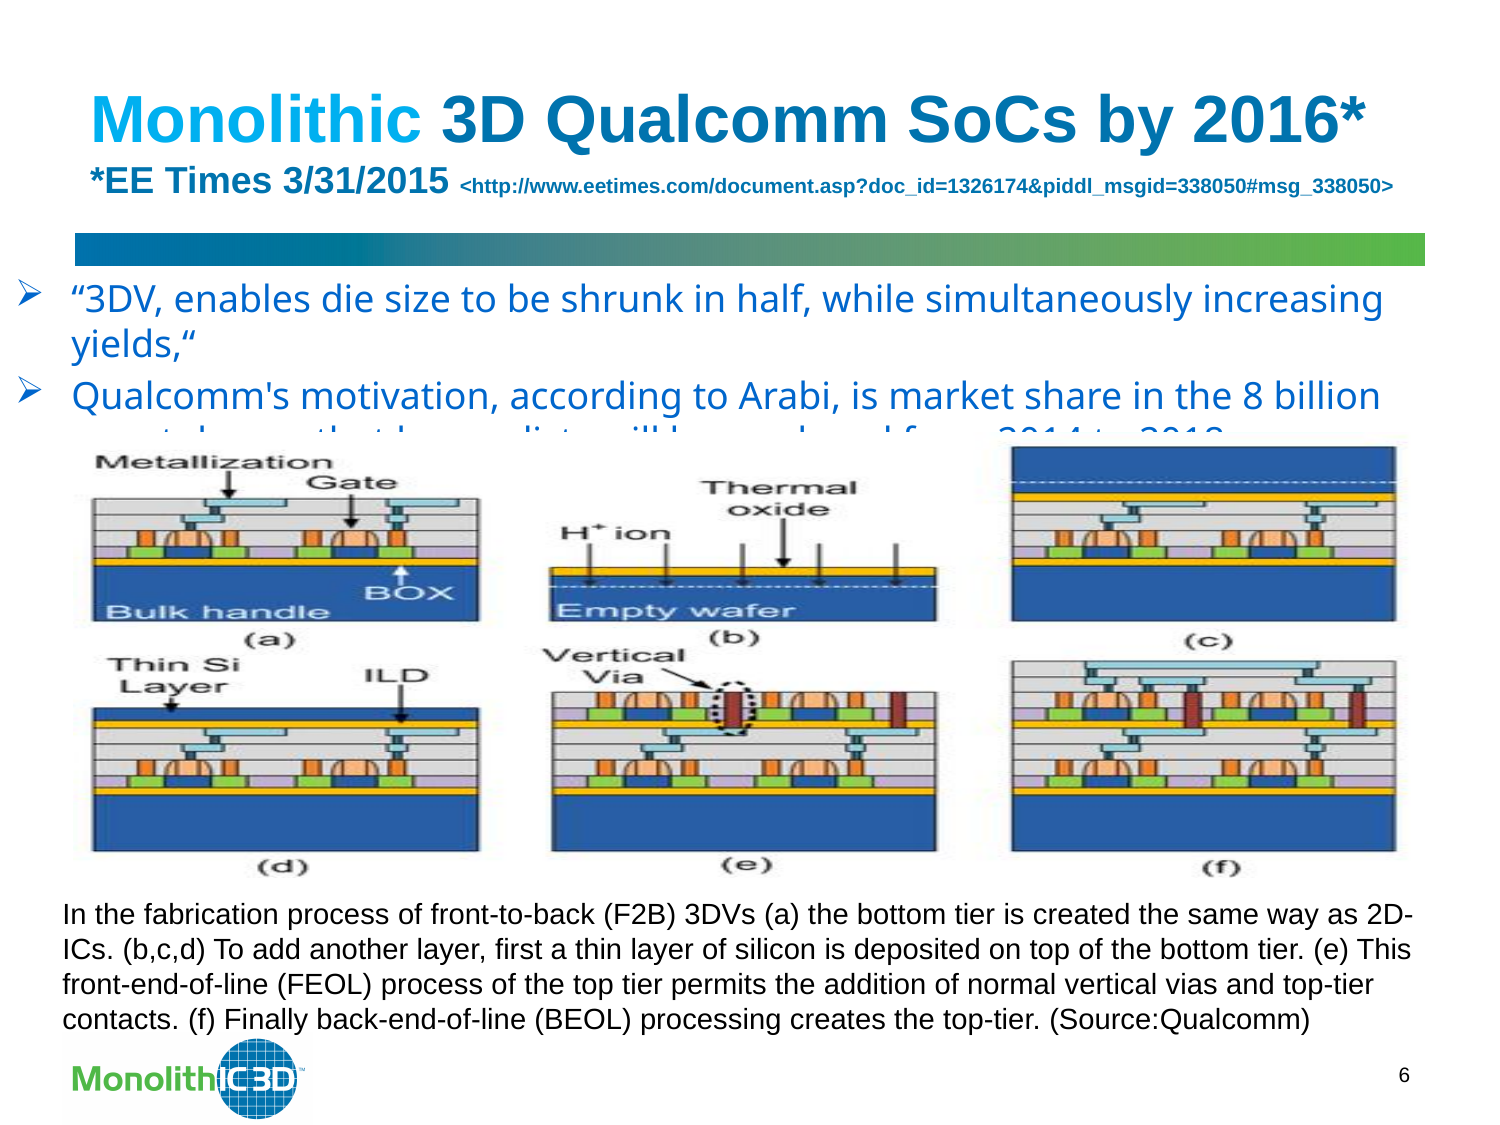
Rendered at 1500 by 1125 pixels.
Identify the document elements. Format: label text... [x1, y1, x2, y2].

picture [221, 1070, 225, 1090]
picture [73, 432, 1420, 888]
picture [254, 1070, 270, 1090]
text_box In the fabrication process of front-to-back (F2B) 3DVs (a) the bottom tier is created the same way as 2D-ICs. (b,c,d) To add another layer, first a thin layer of silicon is deposited on top of the bottom tier. (e) This front-end-of-line (FEOL) process of the top tier permits the addition of normal vertical vias and top-tier contacts. (f) Finally back-end-of-line (BEOL) processing creates the top-tier. (Source:Qualcomm) [47, 887, 1445, 1043]
slide_number 6 [1257, 1054, 1425, 1105]
picture [273, 1070, 294, 1090]
picture [62, 1070, 313, 1125]
picture [228, 1070, 247, 1090]
list “3DV, enables die size to be shrunk in half, while simultaneously increasing yields,“ Qualcomm's motivation, according to Arabi, is market share in the 8 billion smartphones that he predicts will be produced from 2014 to 2018 [0, 266, 1482, 1070]
picture [374, 233, 379, 266]
title Monolithic 3D Qualcomm SoCs by 2016* *EE Times 3/31/2015 <http://www.eetimes.com/document.asp?doc_id=1326174&piddl_msgid=338050#msg_338050> [74, 44, 1426, 233]
picture [382, 233, 1425, 266]
